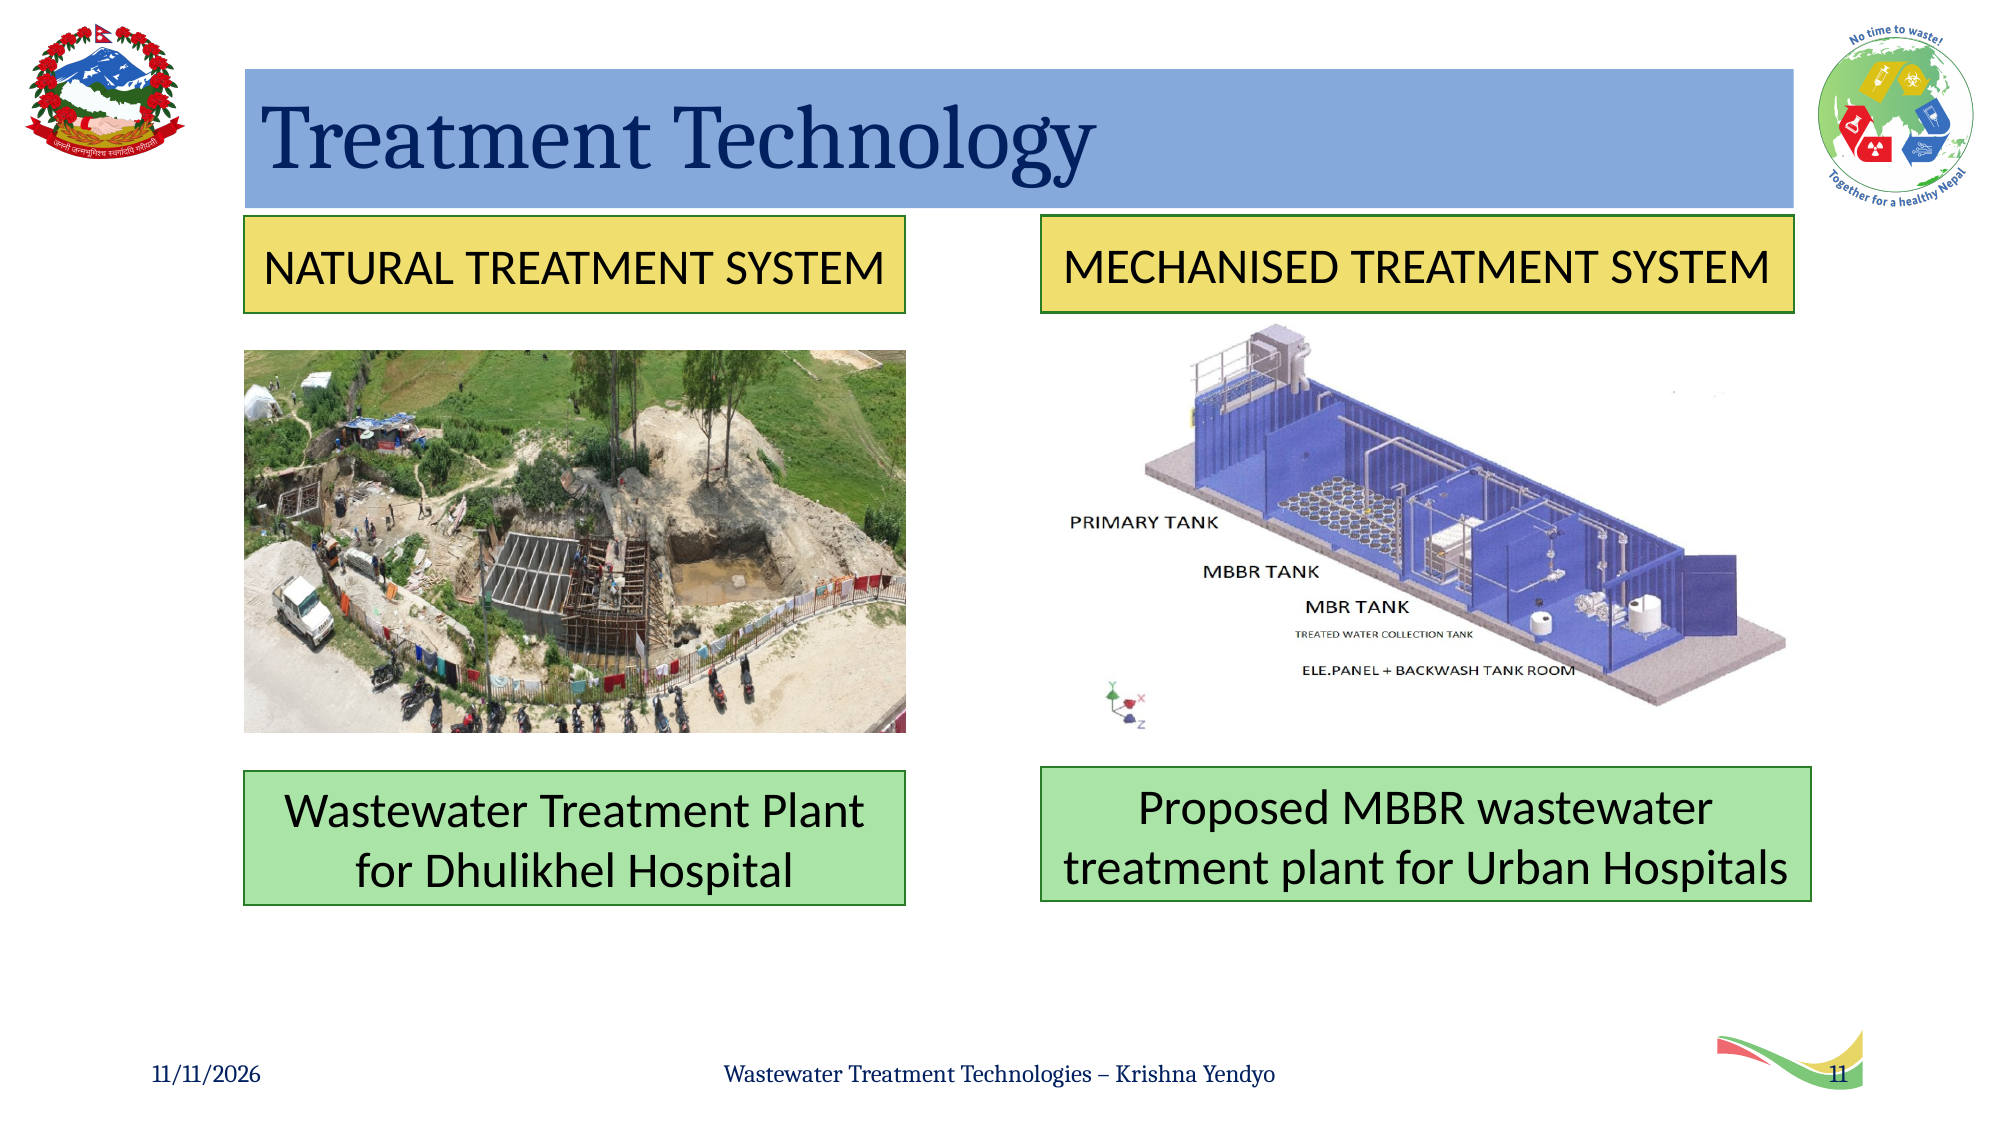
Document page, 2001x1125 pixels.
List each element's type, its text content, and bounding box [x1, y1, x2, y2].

picture [1040, 320, 1794, 733]
picture [22, 22, 188, 161]
text_box Wastewater Treatment Plant for Dhulikhel Hospital [243, 770, 906, 906]
text_box Proposed MBBR wastewater treatment plant for Urban Hospitals [1040, 766, 1812, 902]
slide_number 11 [1412, 1042, 1863, 1103]
text_box NATURAL TREATMENT SYSTEM [243, 215, 906, 314]
footer Wastewater Treatment Technologies – Krishna Yendyo [662, 1042, 1338, 1103]
picture [1812, 22, 1978, 209]
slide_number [137, 1042, 588, 1103]
title Treatment Technology [245, 69, 1794, 209]
picture [244, 350, 906, 733]
text_box MECHANISED TREATMENT SYSTEM [1040, 214, 1795, 314]
